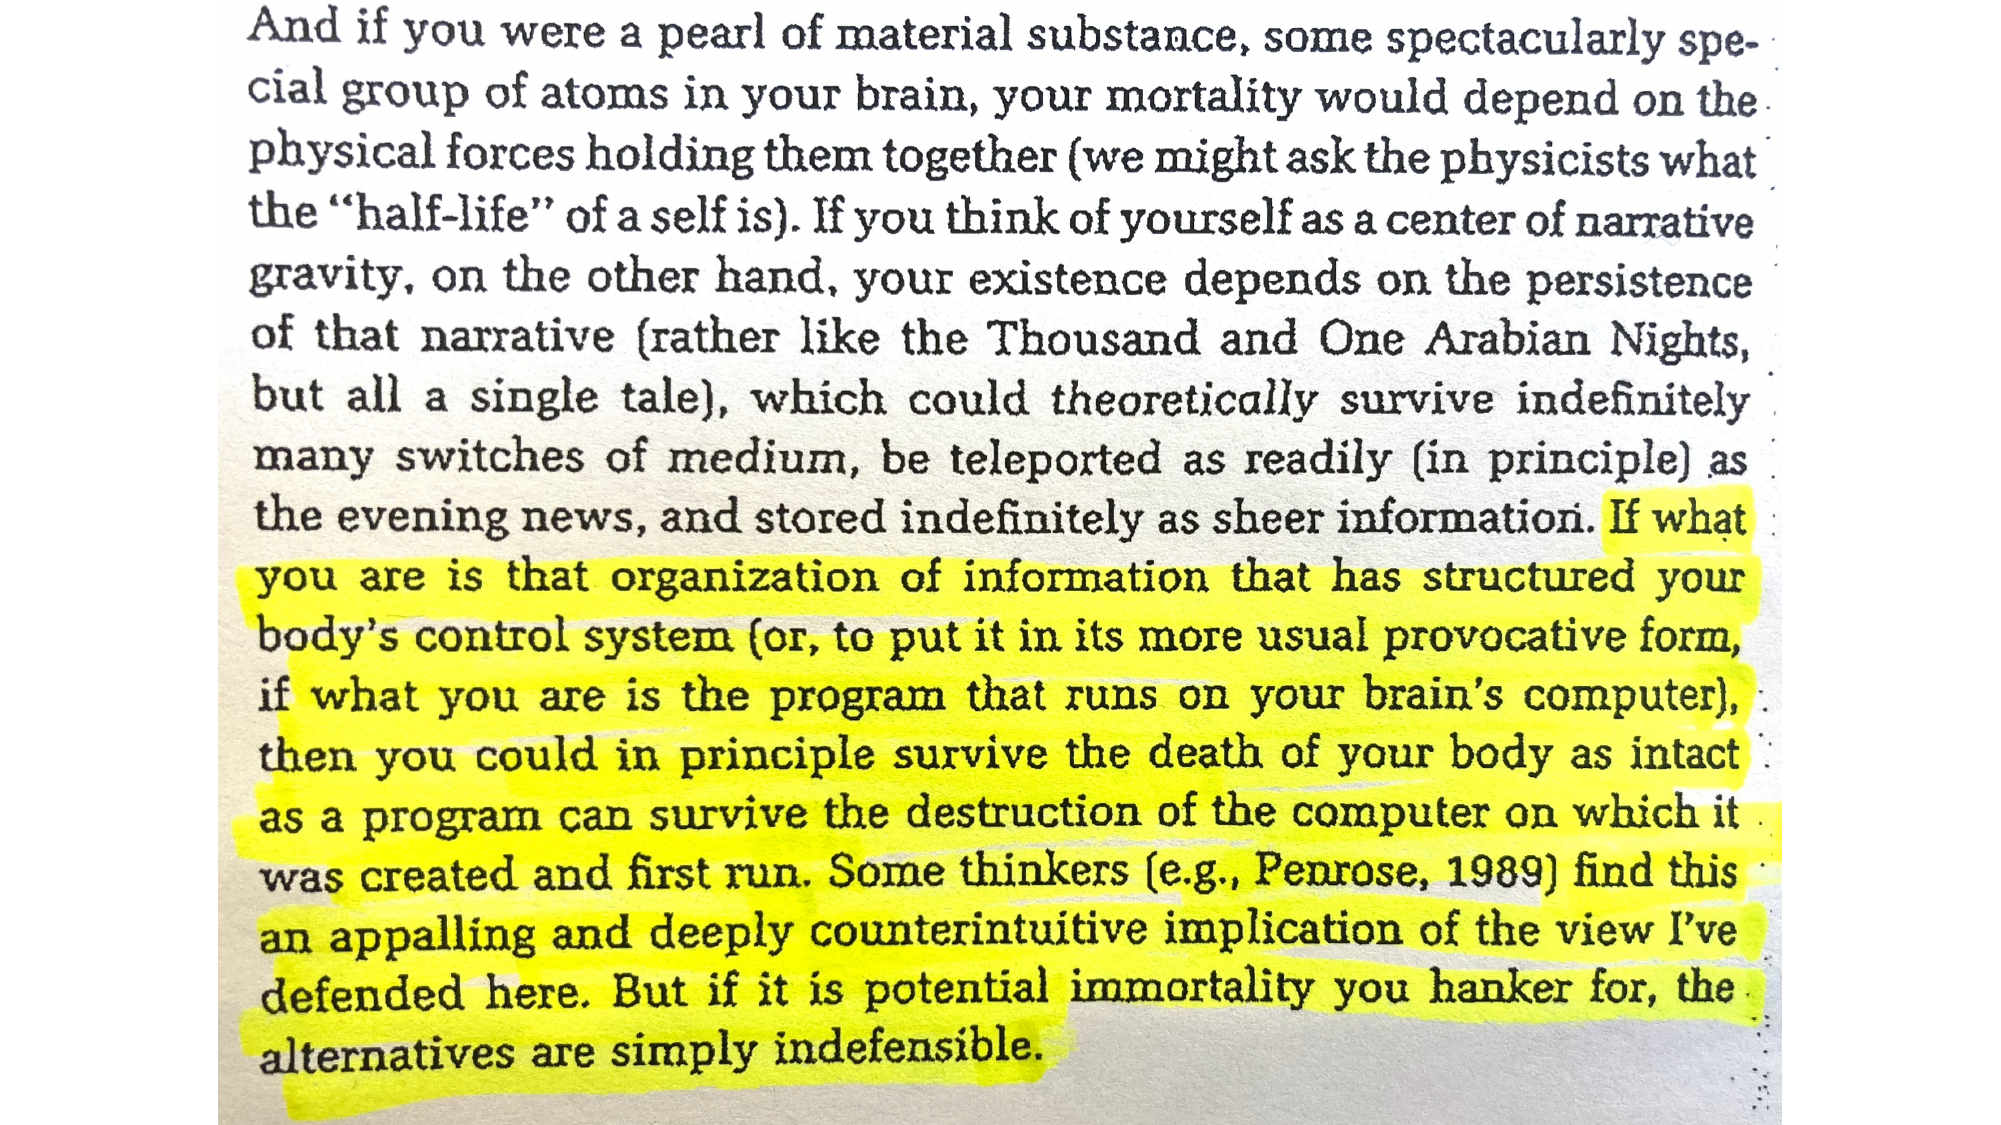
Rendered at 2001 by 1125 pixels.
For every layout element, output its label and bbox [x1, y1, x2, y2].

picture [218, 0, 1782, 1125]
